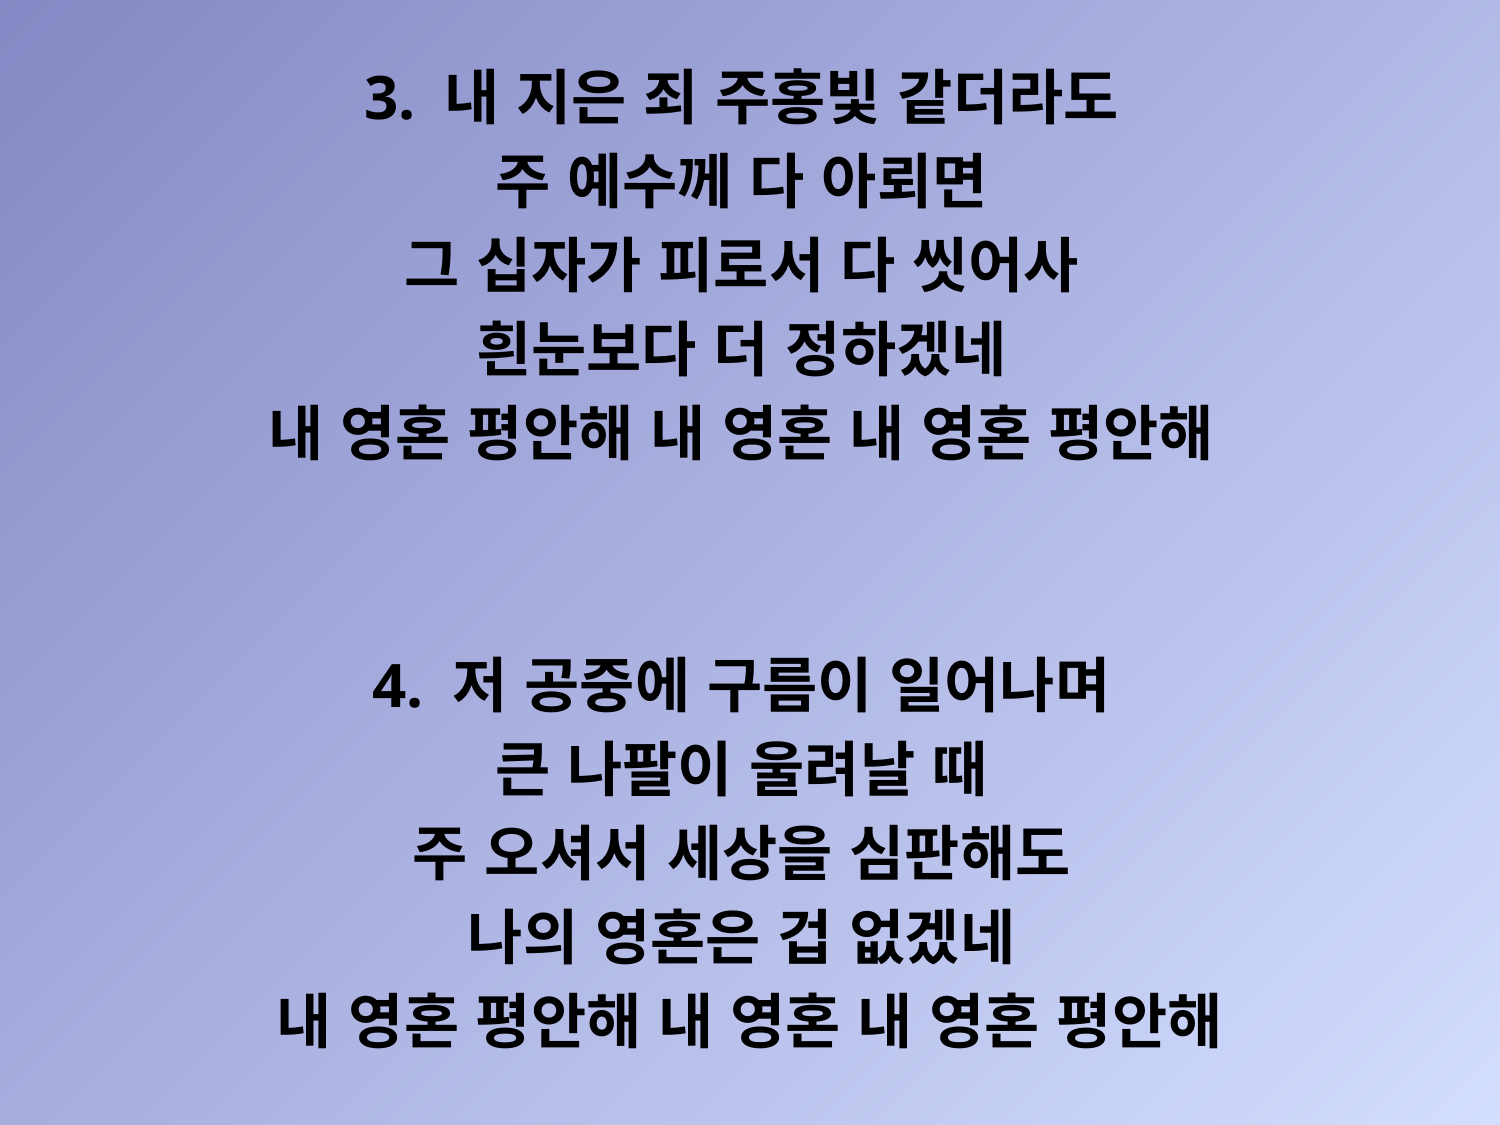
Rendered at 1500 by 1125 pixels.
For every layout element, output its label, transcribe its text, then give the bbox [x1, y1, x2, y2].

subtitle 3. 내 지은 죄 주홍빛 같더라도 주 예수께 다 아뢰면 그 십자가 피로서 다 씻어사 흰눈보다 더 정하겠네 내 영혼 평안해 내 영혼 내 영혼 평안해 4. 저 공중에 구름이 일어나며 큰 나팔이 울려날 때 주 오셔서 세상을 심판해도 나의 영혼은 겁 없겠네 내 영혼 평안해 내 영혼 내 영혼 평안해 [0, 0, 1500, 1125]
